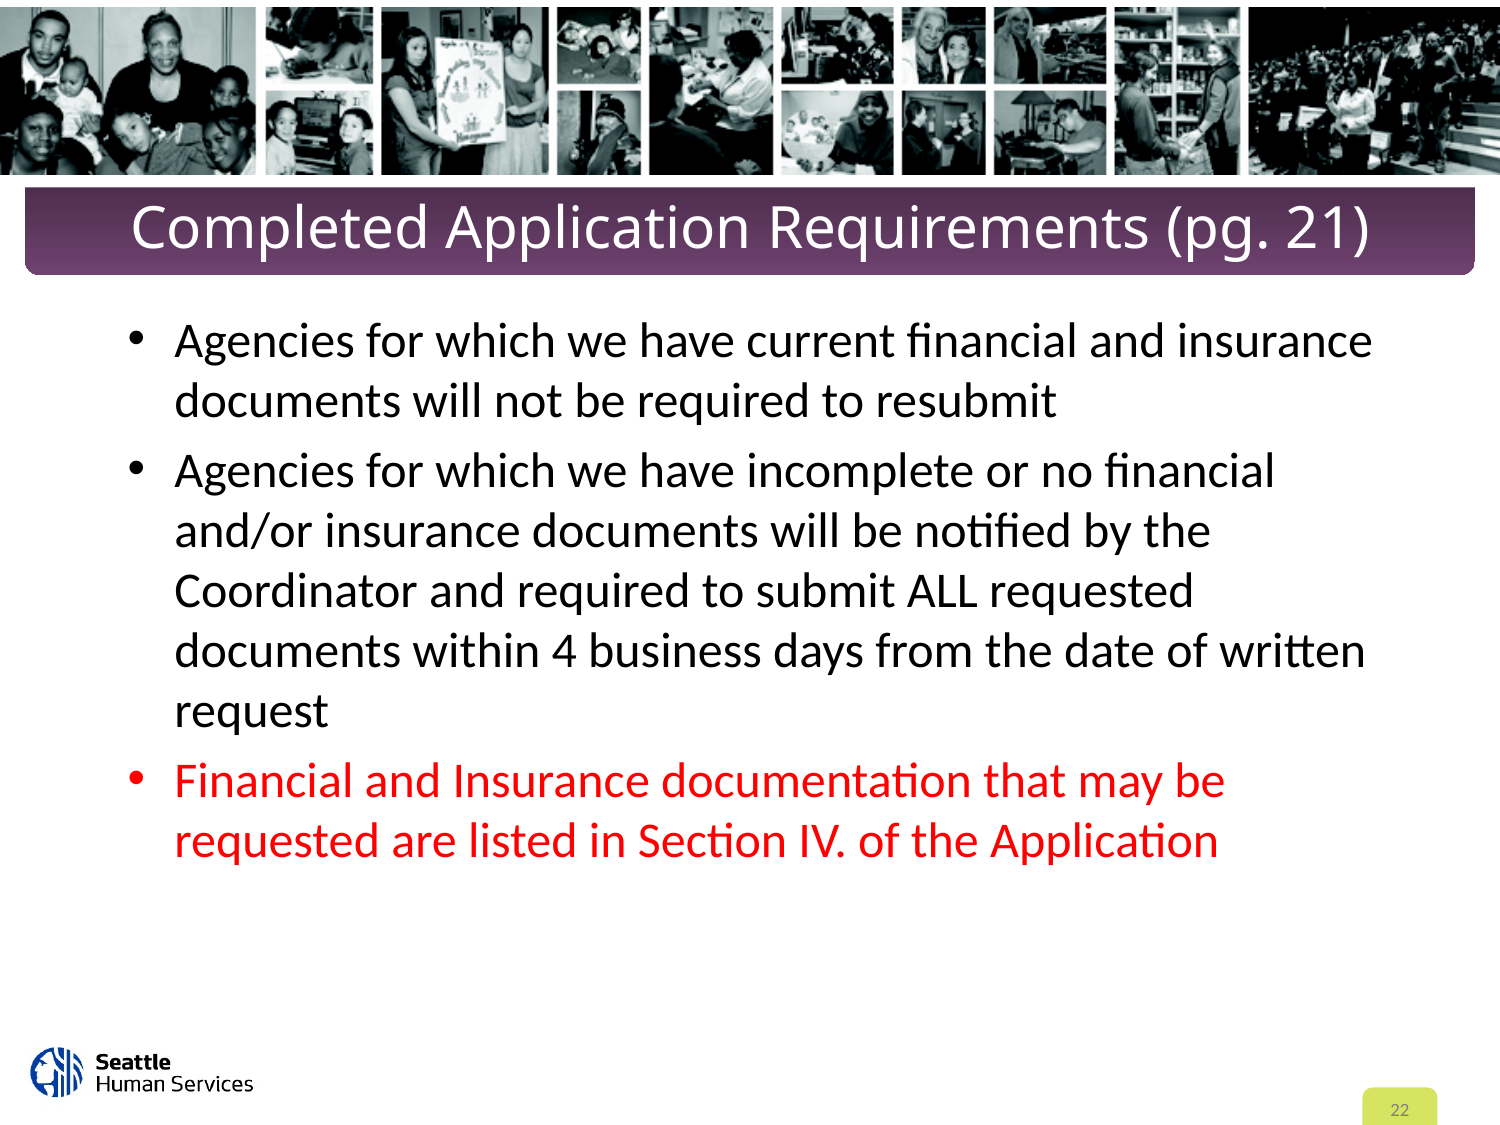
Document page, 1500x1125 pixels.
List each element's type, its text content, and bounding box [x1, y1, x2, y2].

slide_number 22 [1362, 1090, 1438, 1125]
title Completed Application Requirements (pg. 21) [37, 174, 1463, 275]
picture [0, 1037, 276, 1113]
picture [0, 7, 1500, 175]
list Agencies for which we have current financial and insurance documents will not be required to resubmit Agencies for which we have incomplete or no financial and/or insurance documents will be notified by the Coordinator and required to submit ALL requested documents within 4 business days from the date of written request Financial and Insurance documentation that may be requested are listed in Section IV. of the Application [75, 299, 1425, 1005]
